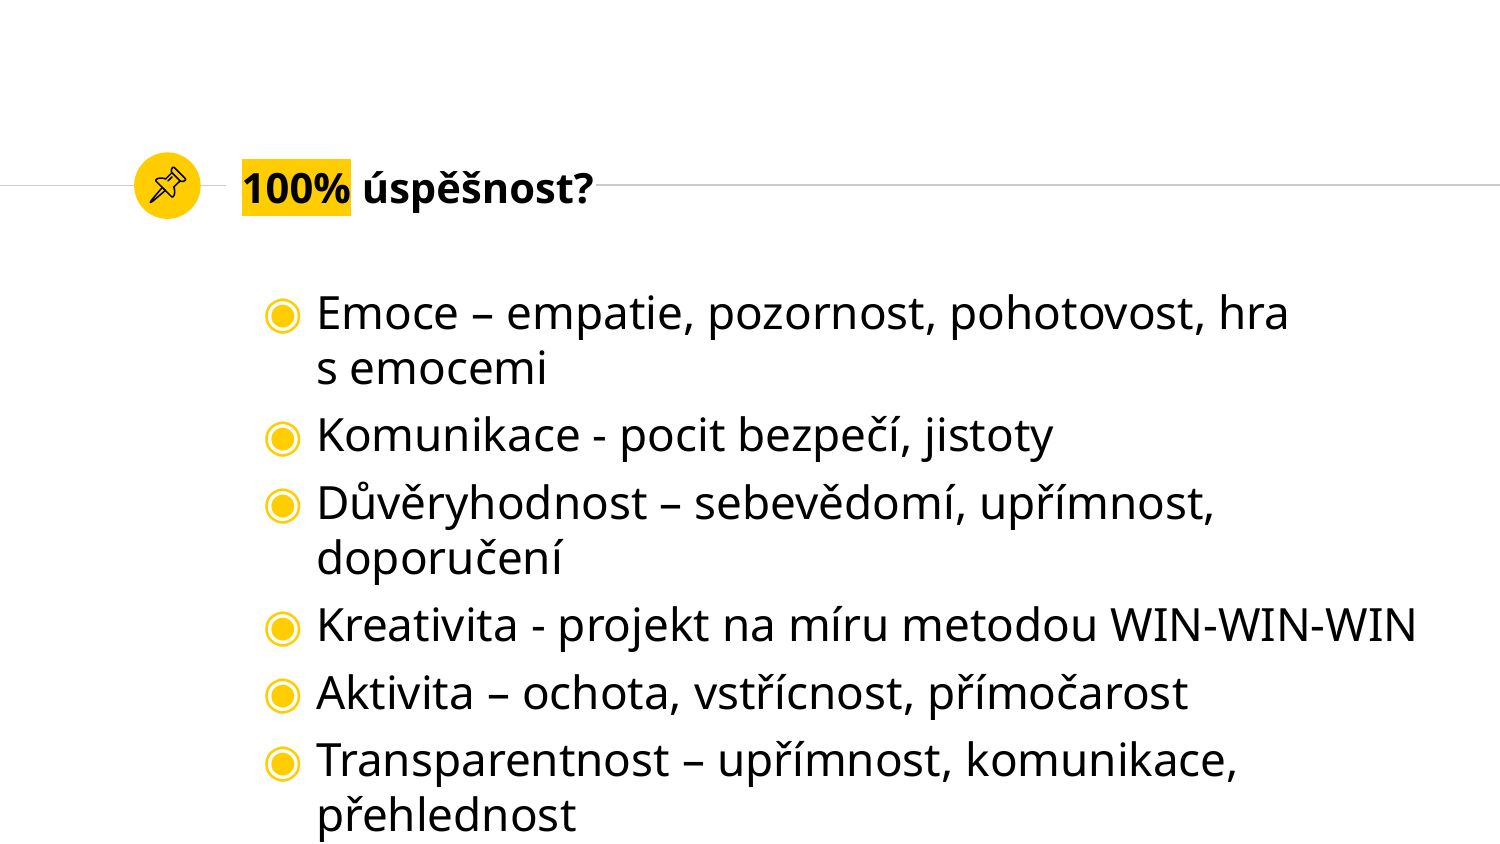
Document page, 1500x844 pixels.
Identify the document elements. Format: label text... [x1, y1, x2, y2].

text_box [150, 166, 186, 203]
title 100% úspěšnost? [226, 151, 863, 223]
list Emoce – empatie, pozornost, pohotovost, hra s emocemi Komunikace - pocit bezpečí, jistoty Důvěryhodnost – sebevědomí, upřímnost, doporučení Kreativita - projekt na míru metodou WIN-WIN-WIN Aktivita – ochota, vstřícnost, přímočarost Transparentnost – upřímnost, komunikace, přehlednost [230, 268, 1475, 779]
